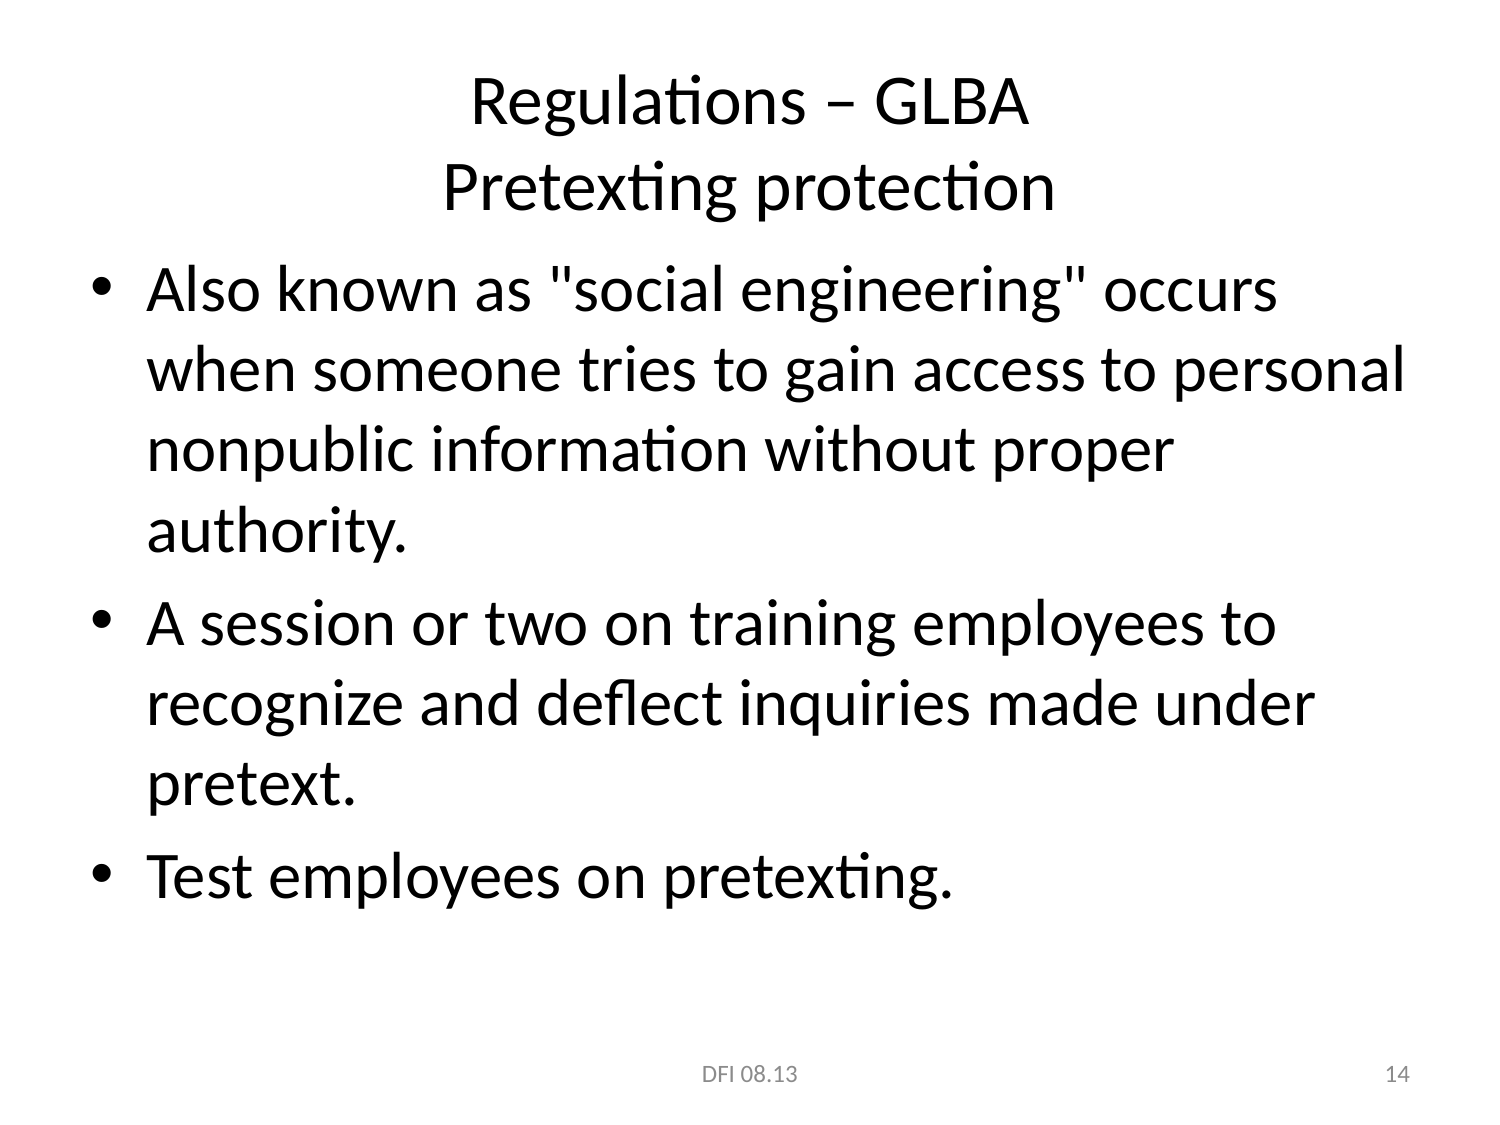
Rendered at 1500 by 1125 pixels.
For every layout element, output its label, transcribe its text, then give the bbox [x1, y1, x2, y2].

title Regulations – GLBA Pretexting protection [75, 45, 1425, 233]
list Also known as "social engineering" occurs when someone tries to gain access to personal nonpublic information without proper authority. A session or two on training employees to recognize and deflect inquiries made under pretext. Test employees on pretexting. [75, 237, 1425, 1050]
footer DFI 08.13 [512, 1042, 988, 1103]
slide_number 14 [1074, 1042, 1425, 1103]
